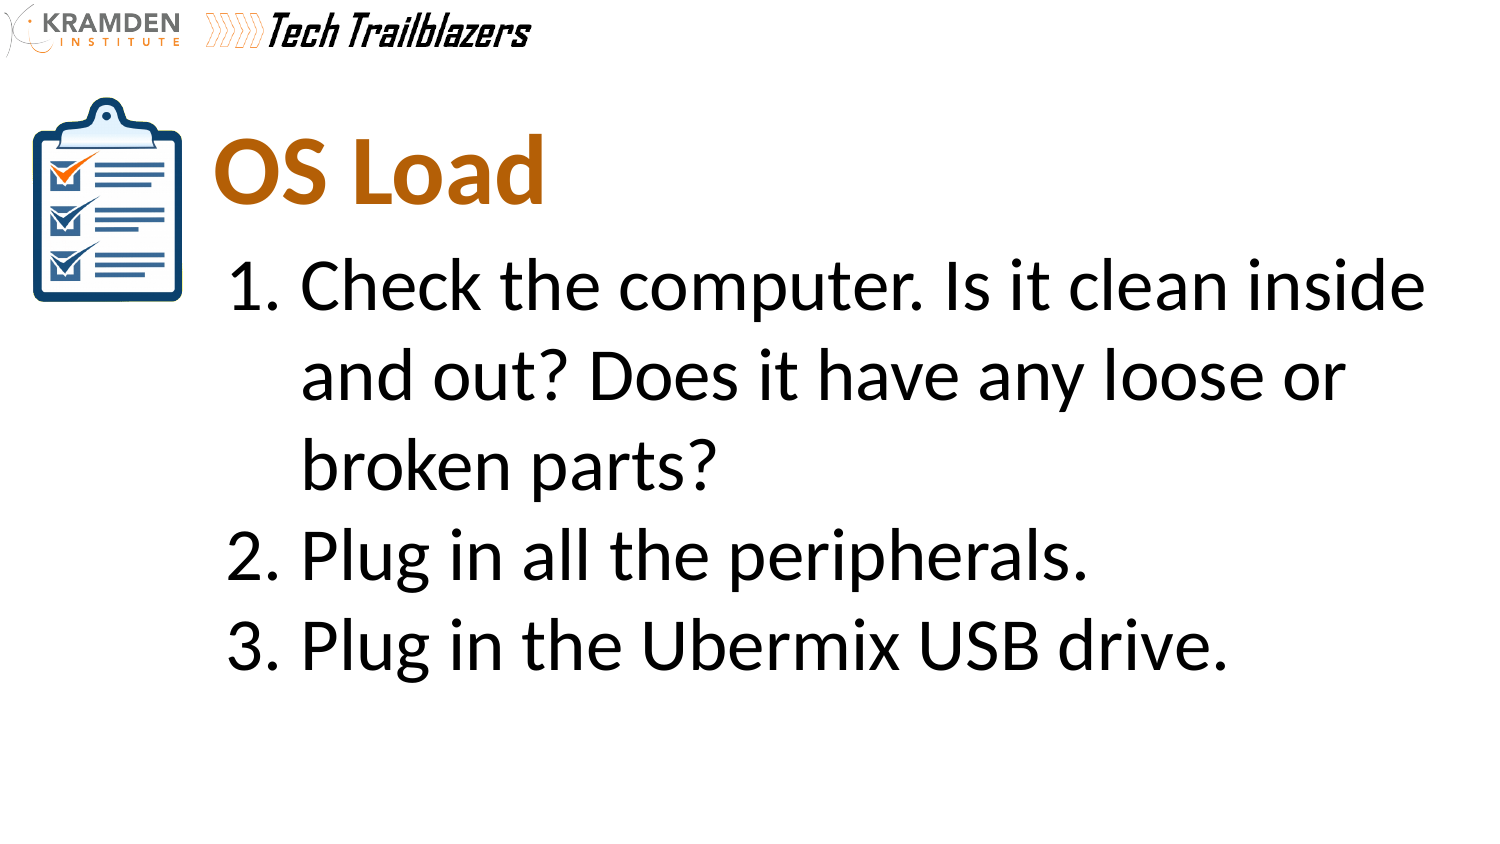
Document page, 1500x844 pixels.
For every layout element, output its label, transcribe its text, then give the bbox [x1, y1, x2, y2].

picture [0, 81, 222, 311]
picture [4, 4, 179, 58]
picture [200, 8, 539, 54]
title OS Load [227, 89, 1465, 269]
title Check the computer. Is it clean inside and out? Does it have any loose or broken parts? Plug in all the peripherals. Plug in the Ubermix USB drive. [210, 220, 1477, 831]
